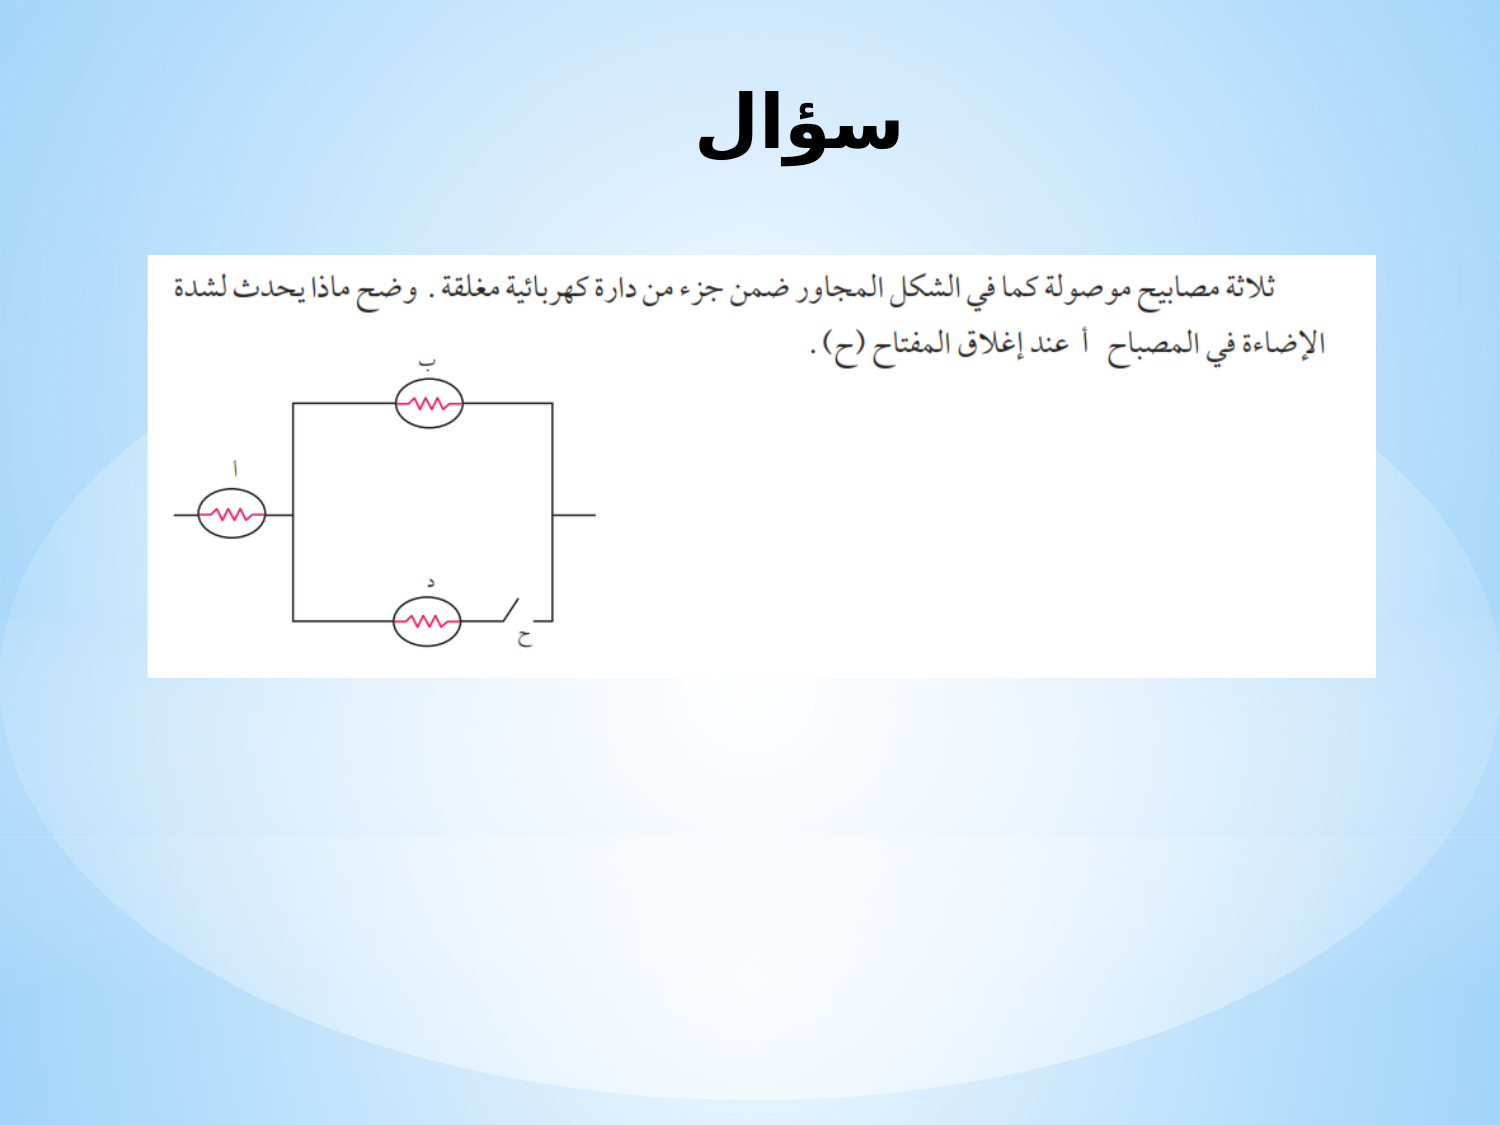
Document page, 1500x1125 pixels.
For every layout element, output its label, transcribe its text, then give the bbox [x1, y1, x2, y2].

title سؤال [265, 66, 1334, 173]
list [147, 255, 1377, 678]
